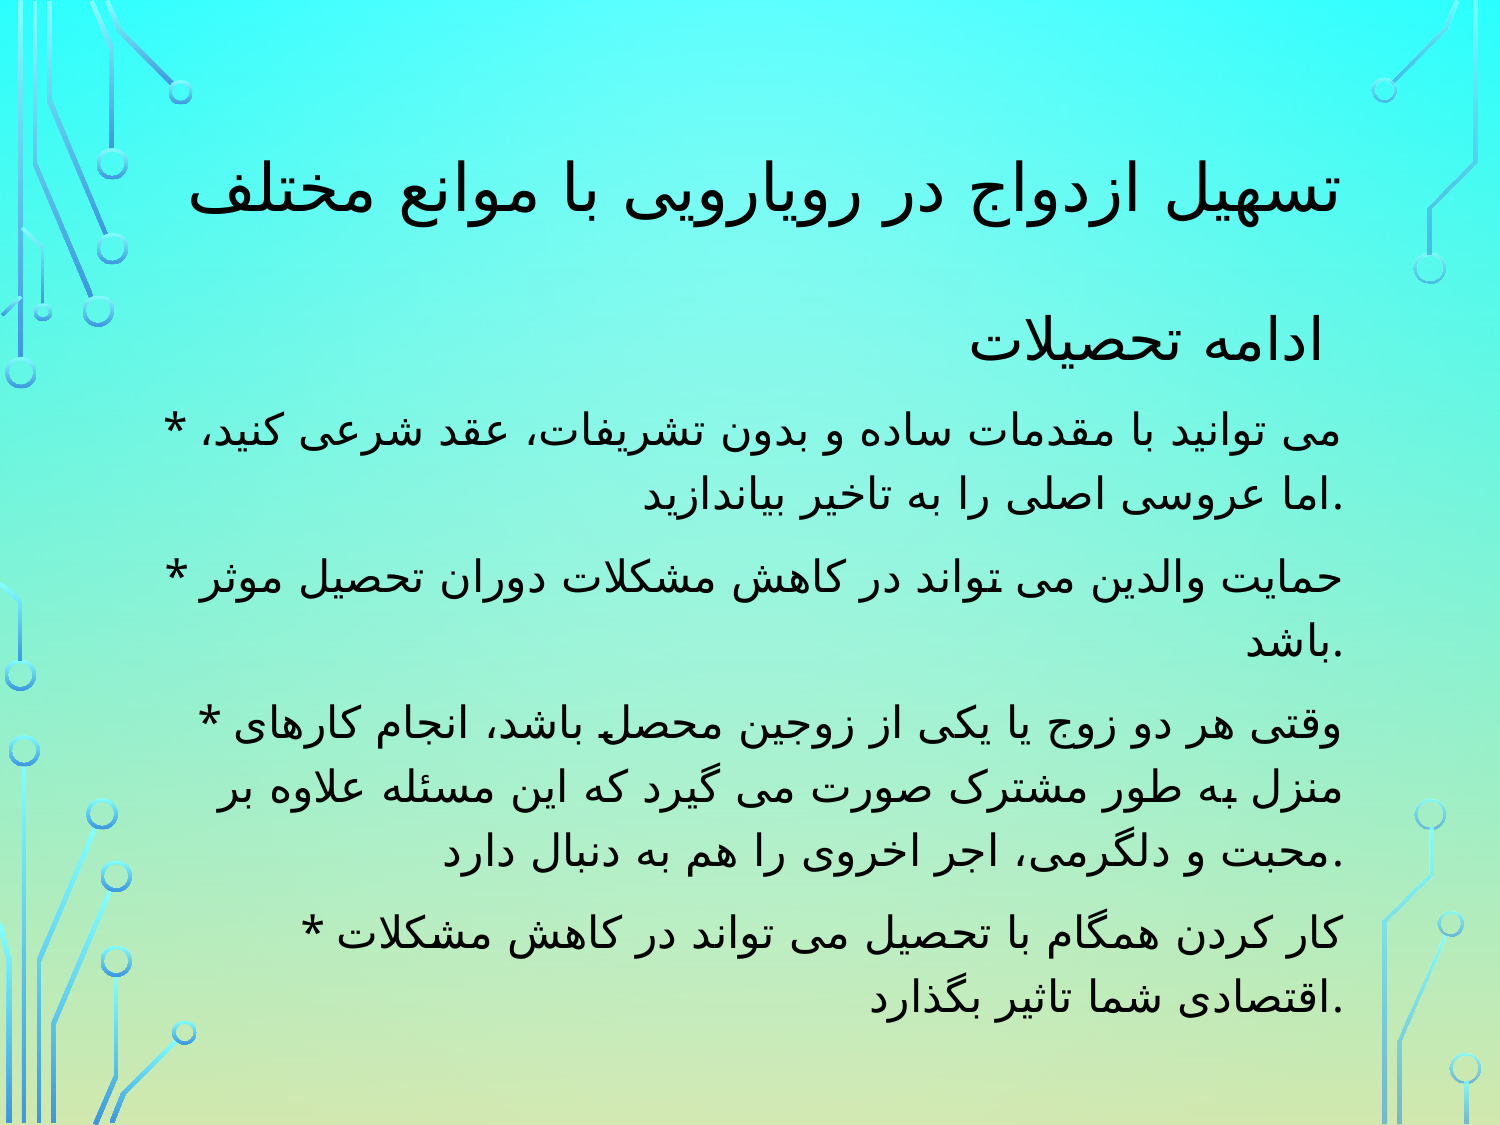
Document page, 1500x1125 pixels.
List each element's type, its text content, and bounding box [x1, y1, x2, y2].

title تسهیل ازدواج در رویارویی با موانع مختلف [140, 101, 1360, 278]
list ادامه تحصیلات * می توانید با مقدمات ساده و بدون تشریفات، عقد شرعی کنید، اما عروسی اصلی را به تاخیر بیاندازید. * حمایت والدین می تواند در کاهش مشکلات دوران تحصیل موثر باشد. * وقتی هر دو زوج یا یکی از زوجین محصل باشد، انجام کارهای منزل به طور مشترک صورت می گیرد که این مسئله علاوه بر محبت و دلگرمی، اجر اخروی را هم به دنبال دارد. * کار کردن همگام با تحصیل می تواند در کاهش مشکلات اقتصادی شما تاثیر بگذارد. [140, 278, 1360, 1035]
